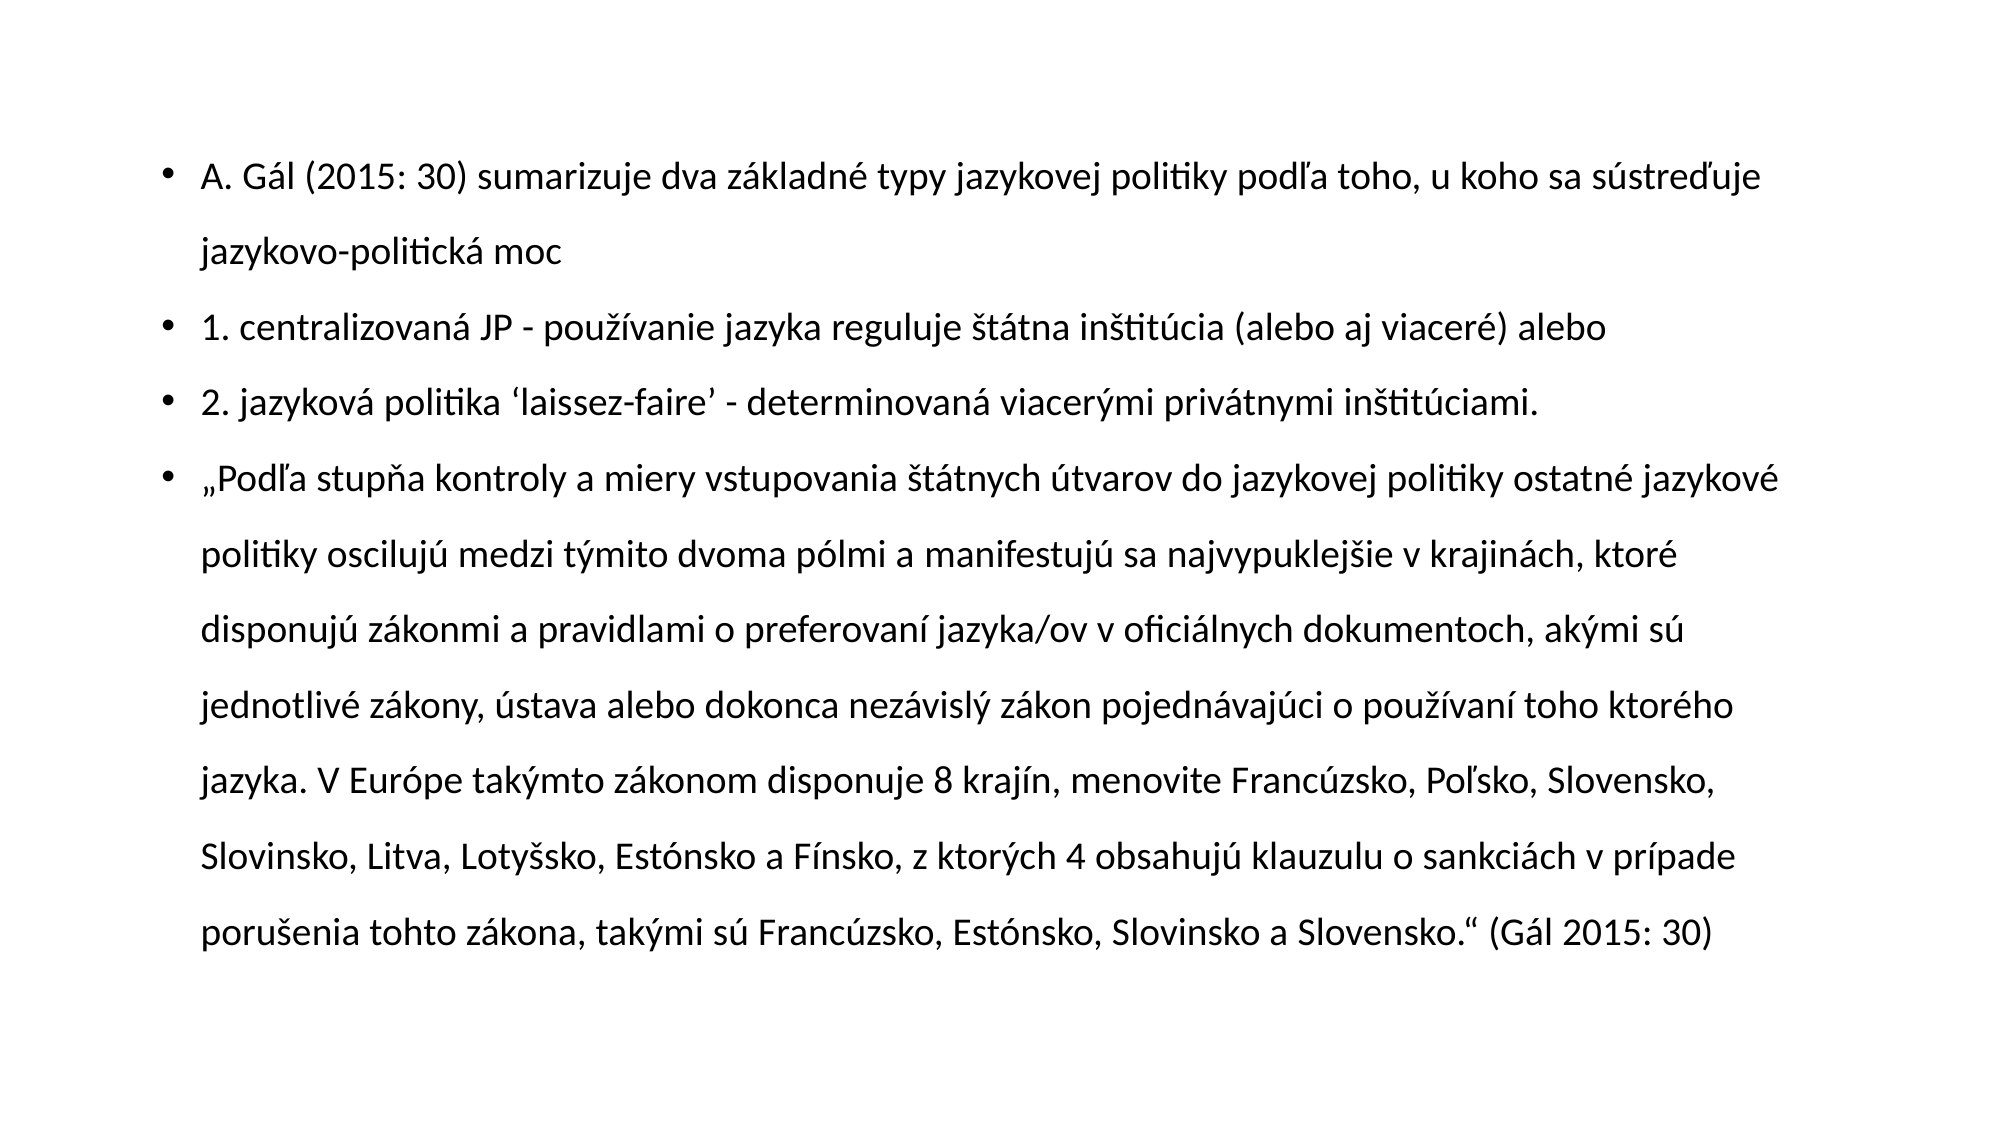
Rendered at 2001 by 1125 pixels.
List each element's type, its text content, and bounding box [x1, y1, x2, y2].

list A. Gál (2015: 30) sumarizuje dva základné typy jazykovej politiky podľa toho, u koho sa sústreďuje jazykovo-politická moc 1. centralizovaná JP - používanie jazyka reguluje štátna inštitúcia (alebo aj viaceré) alebo 2. jazyková politika ‘laissez-faire’ - determinovaná viacerými privátnymi inštitúciami. „Podľa stupňa kontroly a miery vstupovania štátnych útvarov do jazykovej politiky ostatné jazykové politiky oscilujú medzi týmito dvoma pólmi a manifestujú sa najvypuklejšie v krajinách, ktoré disponujú zákonmi a pravidlami o preferovaní jazyka/ov v oficiálnych dokumentoch, akými sú jednotlivé zákony, ústava alebo dokonca nezávislý zákon pojednávajúci o používaní toho ktorého jazyka. V Európe takýmto zákonom disponuje 8 krajín, menovite Francúzsko, Poľsko, Slovensko, Slovinsko, Litva, Lotyšsko, Estónsko a Fínsko, z ktorých 4 obsahujú klauzulu o sankciách v prípade porušenia tohto zákona, takými sú Francúzsko, Estónsko, Slovinsko a Slovensko.“ (Gál 2015: 30) [146, 113, 1854, 979]
